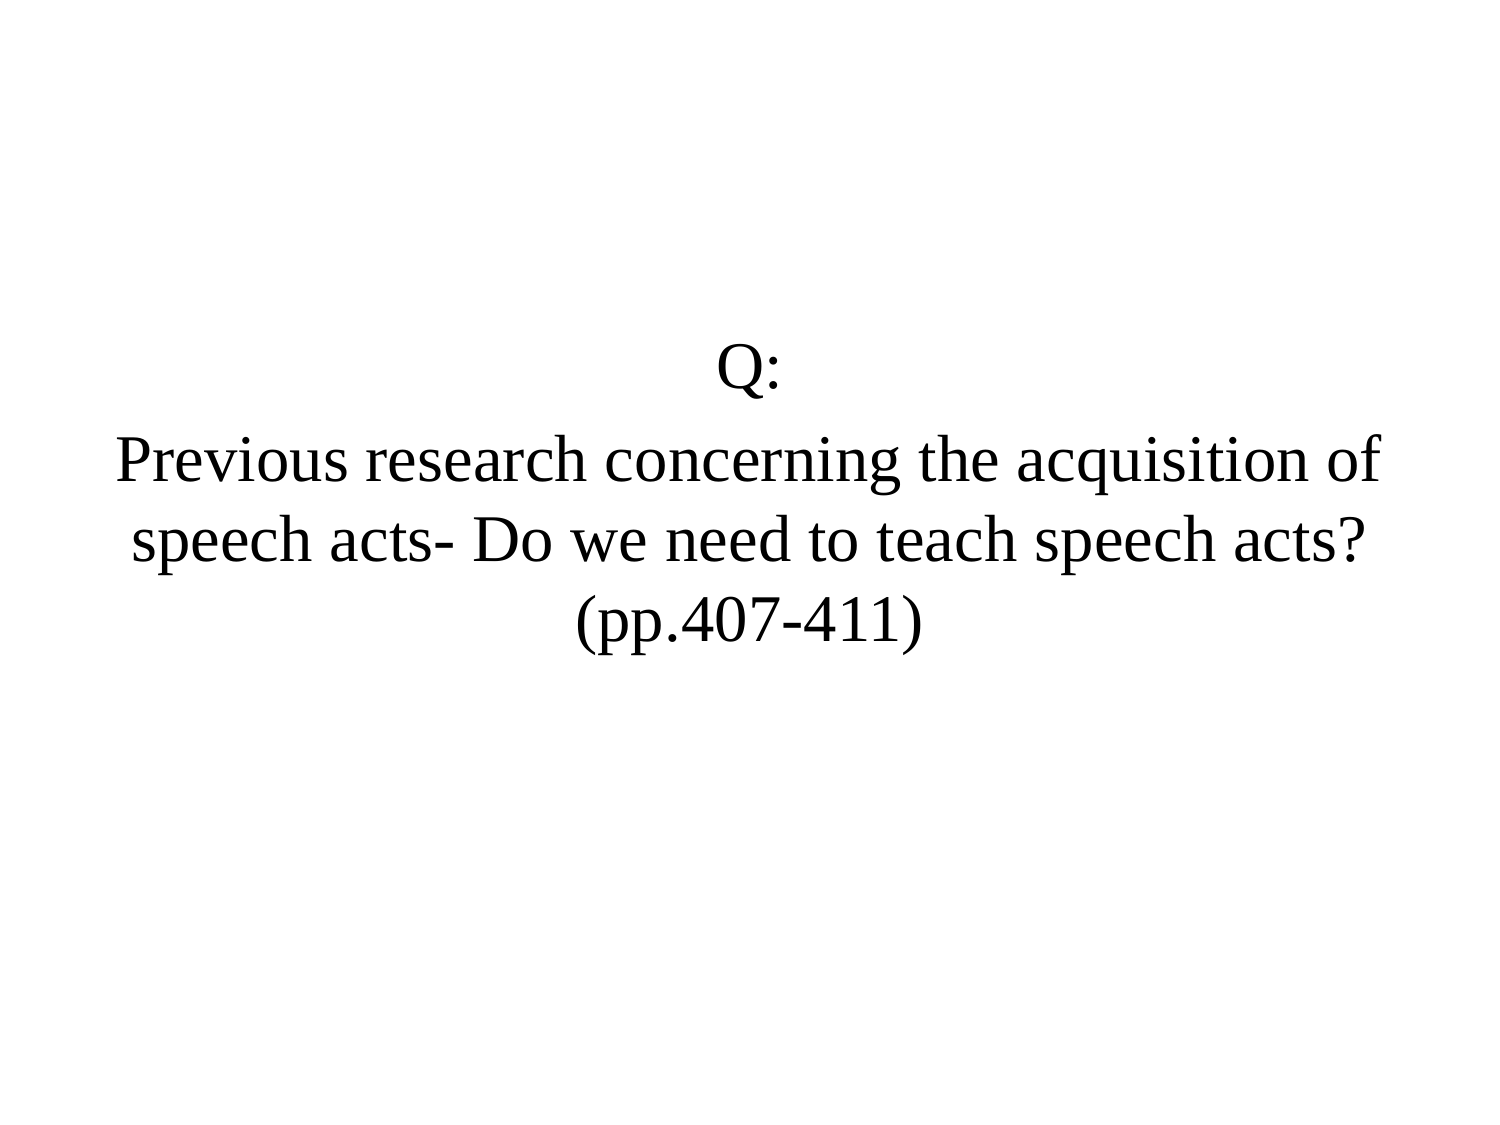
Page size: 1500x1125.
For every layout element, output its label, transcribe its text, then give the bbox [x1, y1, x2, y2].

list Q: Previous research concerning the acquisition of speech acts- Do we need to teach speech acts? (pp.407-411) [75, 314, 1425, 1005]
